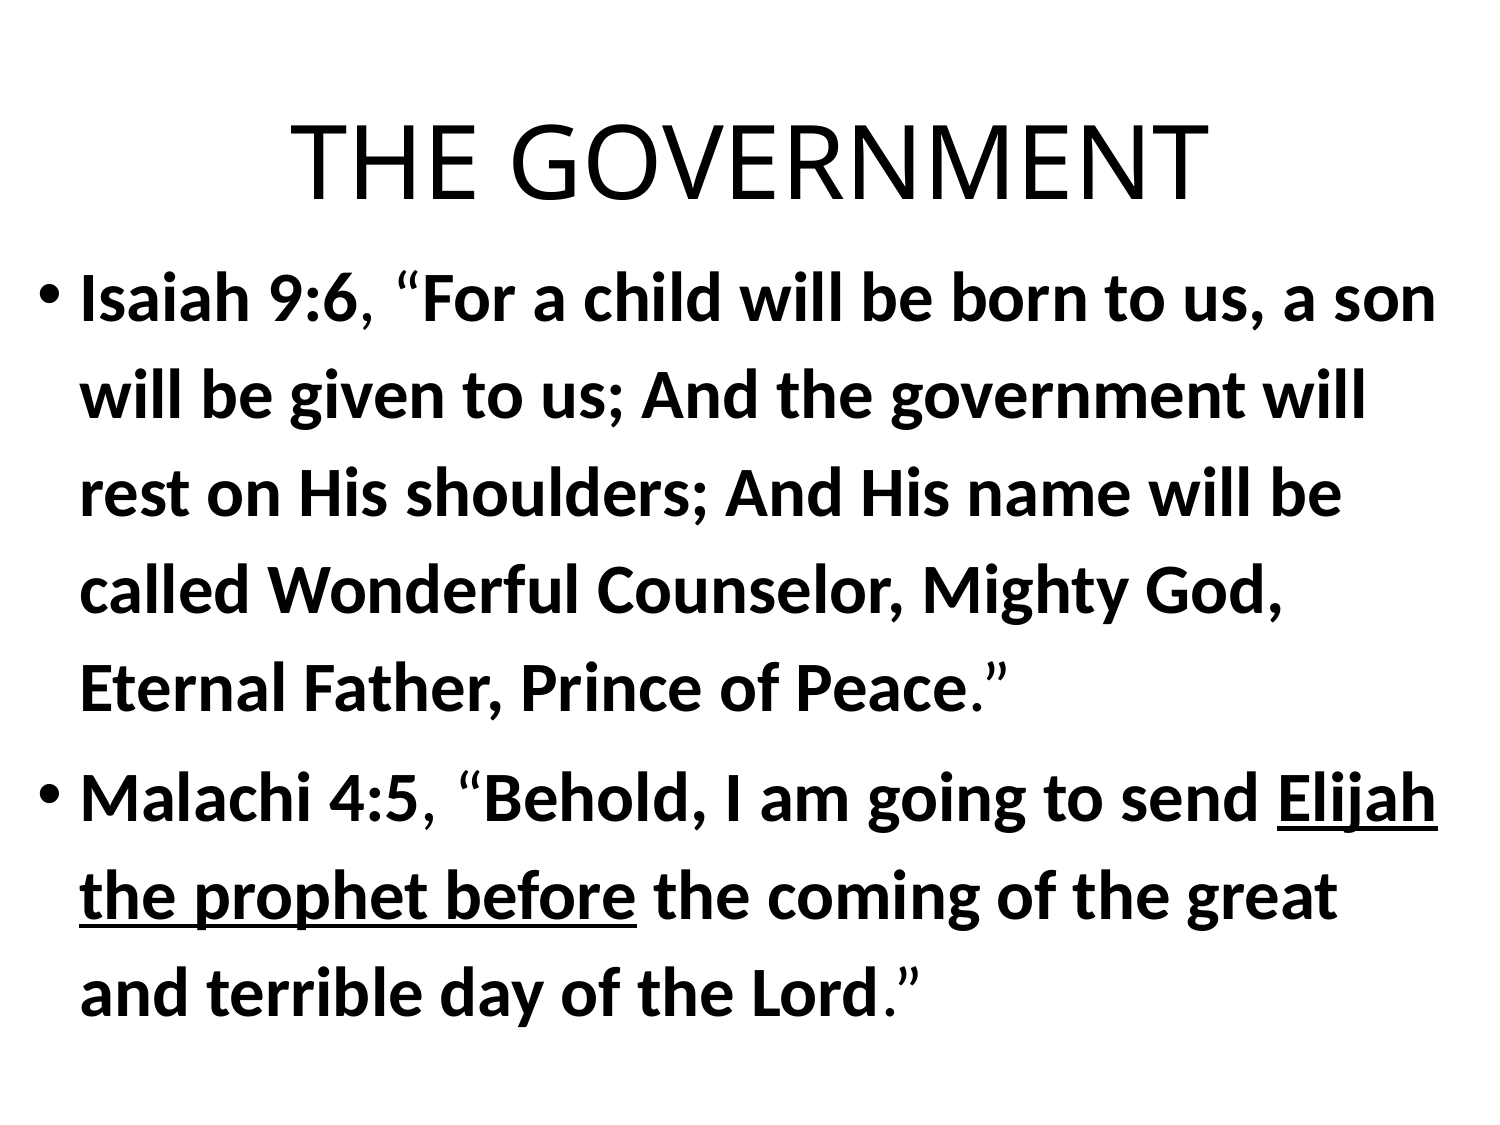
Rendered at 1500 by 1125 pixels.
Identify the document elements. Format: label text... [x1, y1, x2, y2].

title THE GOVERNMENT [103, 64, 1397, 229]
list Isaiah 9:6, “For a child will be born to us, a son will be given to us; And the government will rest on His shoulders; And His name will be called Wonderful Counselor, Mighty God, Eternal Father, Prince of Peace.” Malachi 4:5, “Behold, I am going to send Elijah the prophet before the coming of the great and terrible day of the Lord.” [22, 229, 1471, 1039]
